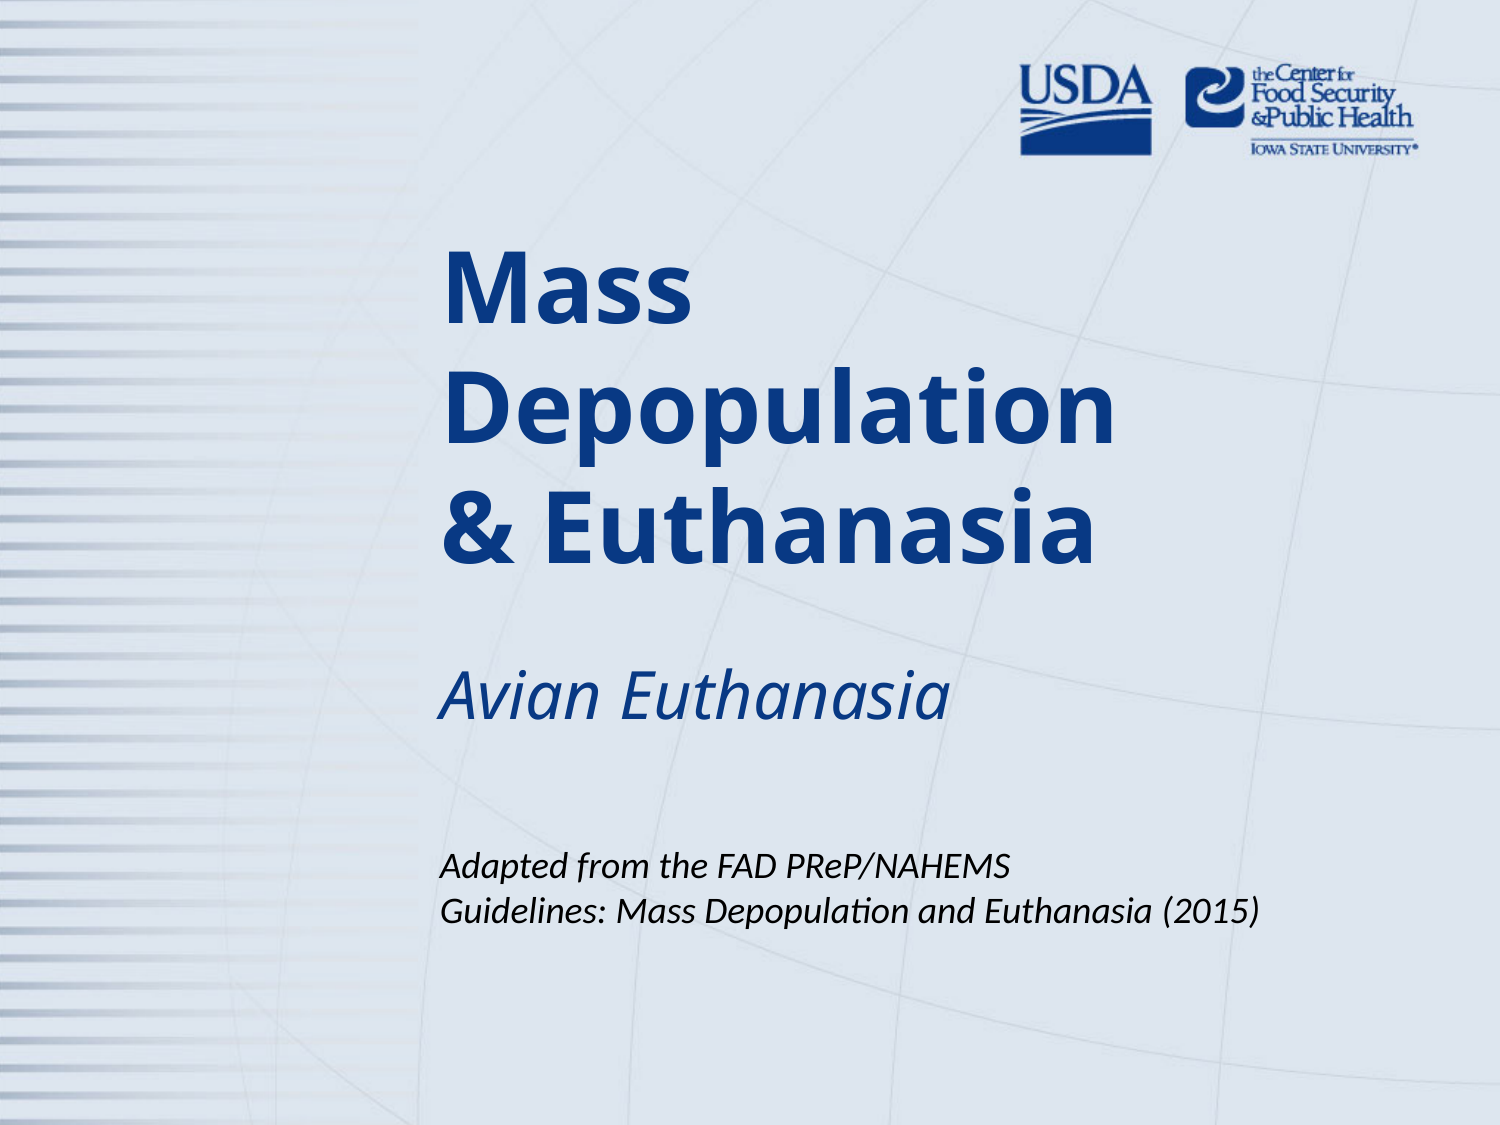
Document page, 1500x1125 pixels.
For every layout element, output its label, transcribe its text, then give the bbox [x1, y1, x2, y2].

picture [0, 0, 1500, 1125]
subtitle Avian Euthanasia [425, 645, 1388, 790]
title Mass Depopulation & Euthanasia [425, 349, 1388, 591]
text_box Adapted from the FAD PReP/NAHEMS Guidelines: Mass Depopulation and Euthanasia (2015) [424, 834, 1388, 939]
